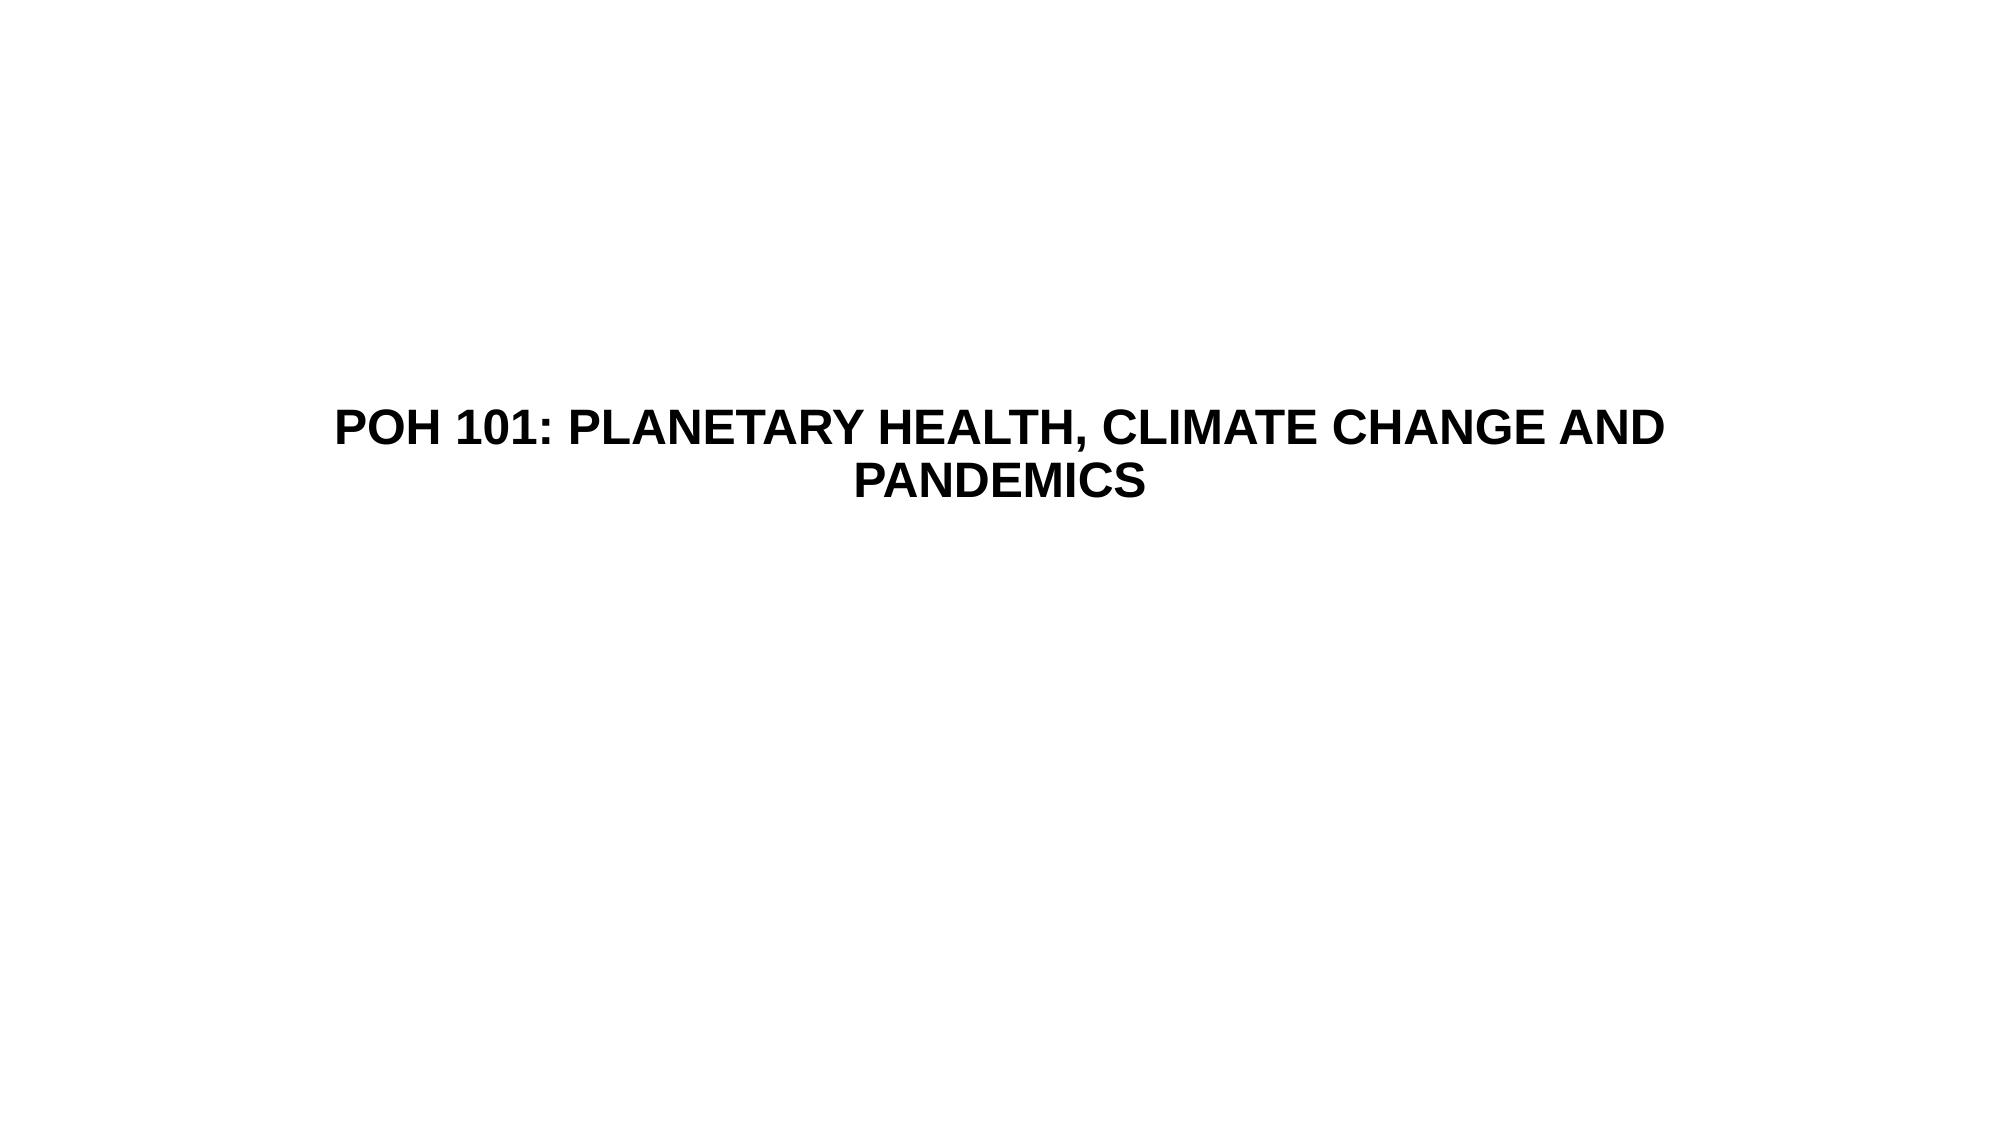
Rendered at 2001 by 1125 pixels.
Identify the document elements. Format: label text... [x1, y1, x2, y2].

title POH 101: PLANETARY HEALTH, CLIMATE CHANGE AND PANDEMICS [249, 184, 1750, 576]
